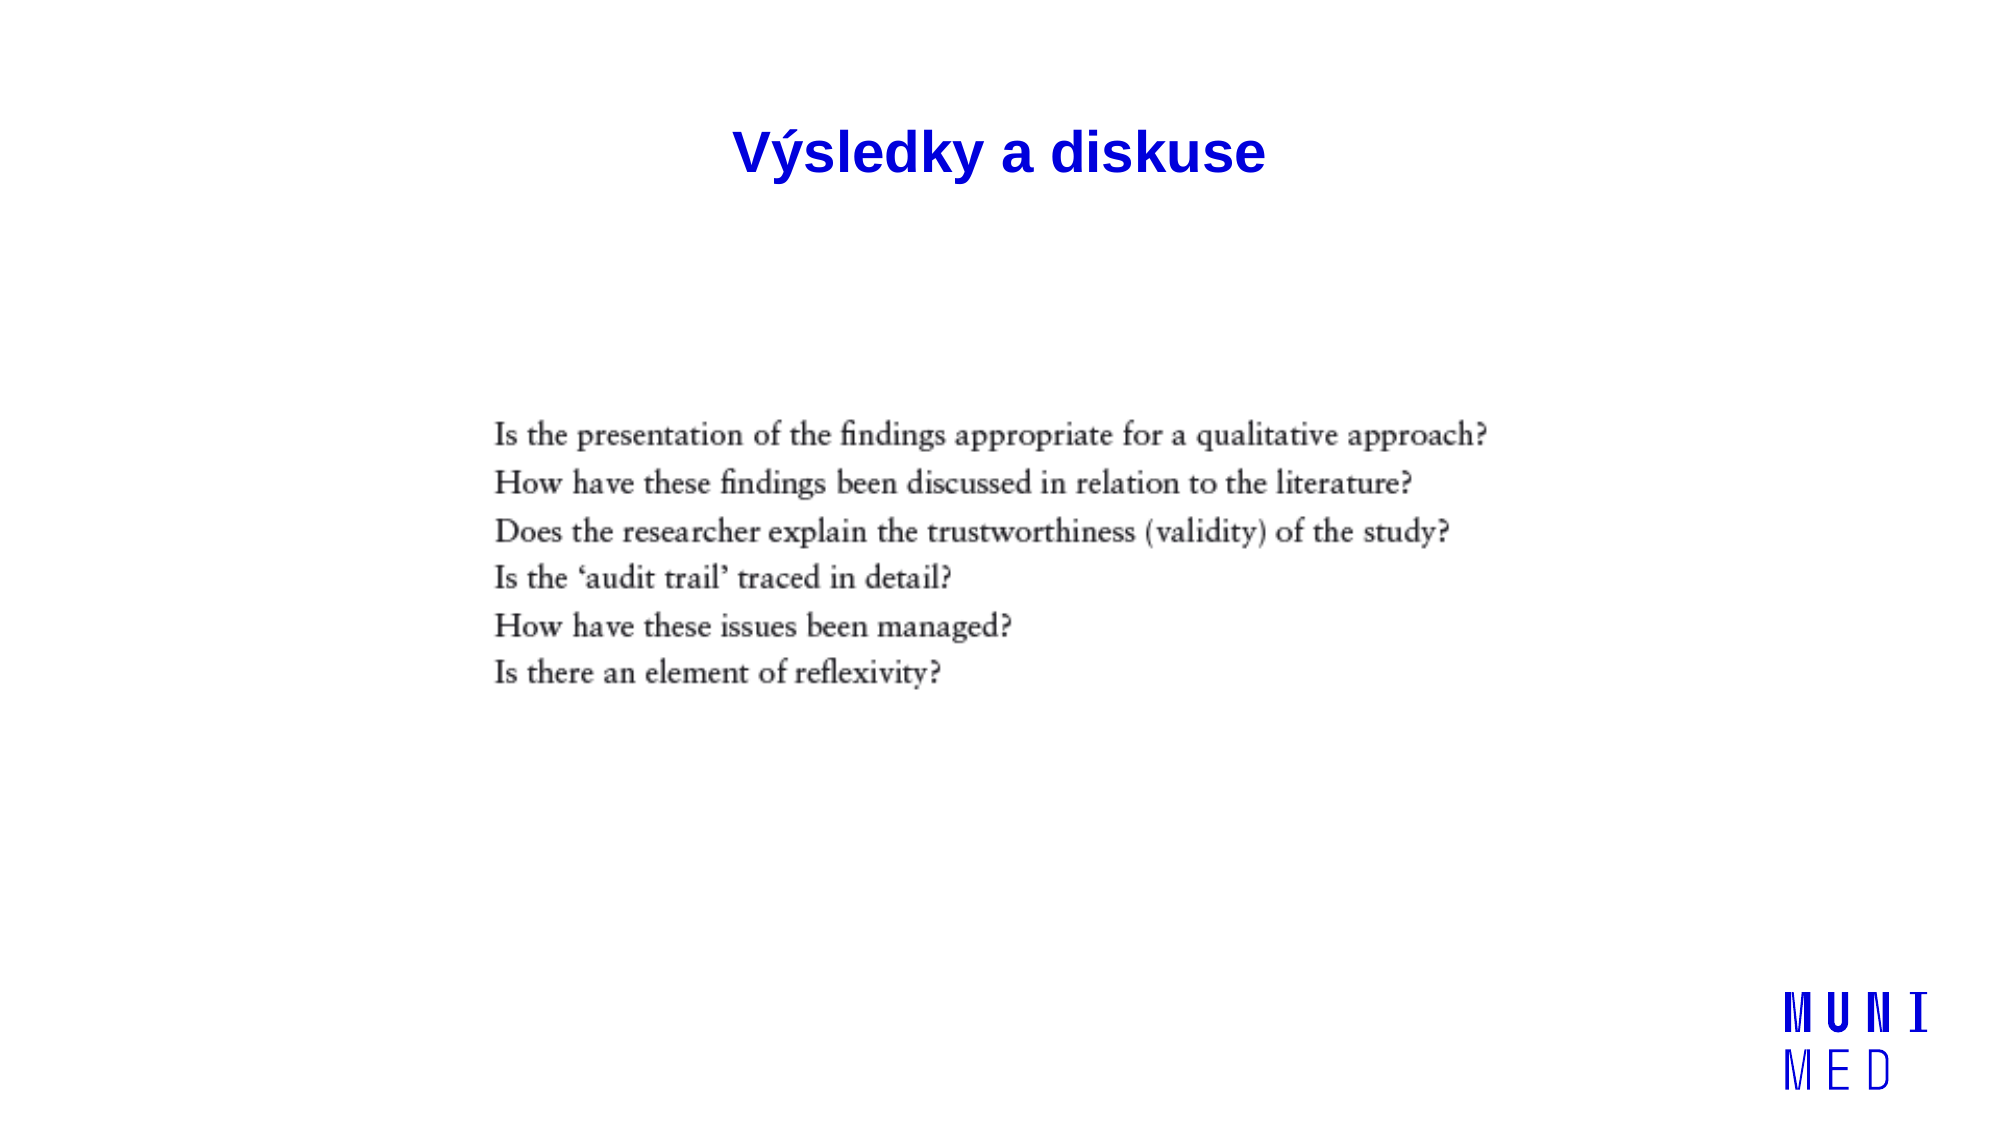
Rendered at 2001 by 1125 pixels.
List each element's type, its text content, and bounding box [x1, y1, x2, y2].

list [484, 414, 1516, 711]
title Výsledky a diskuse [118, 118, 1883, 193]
